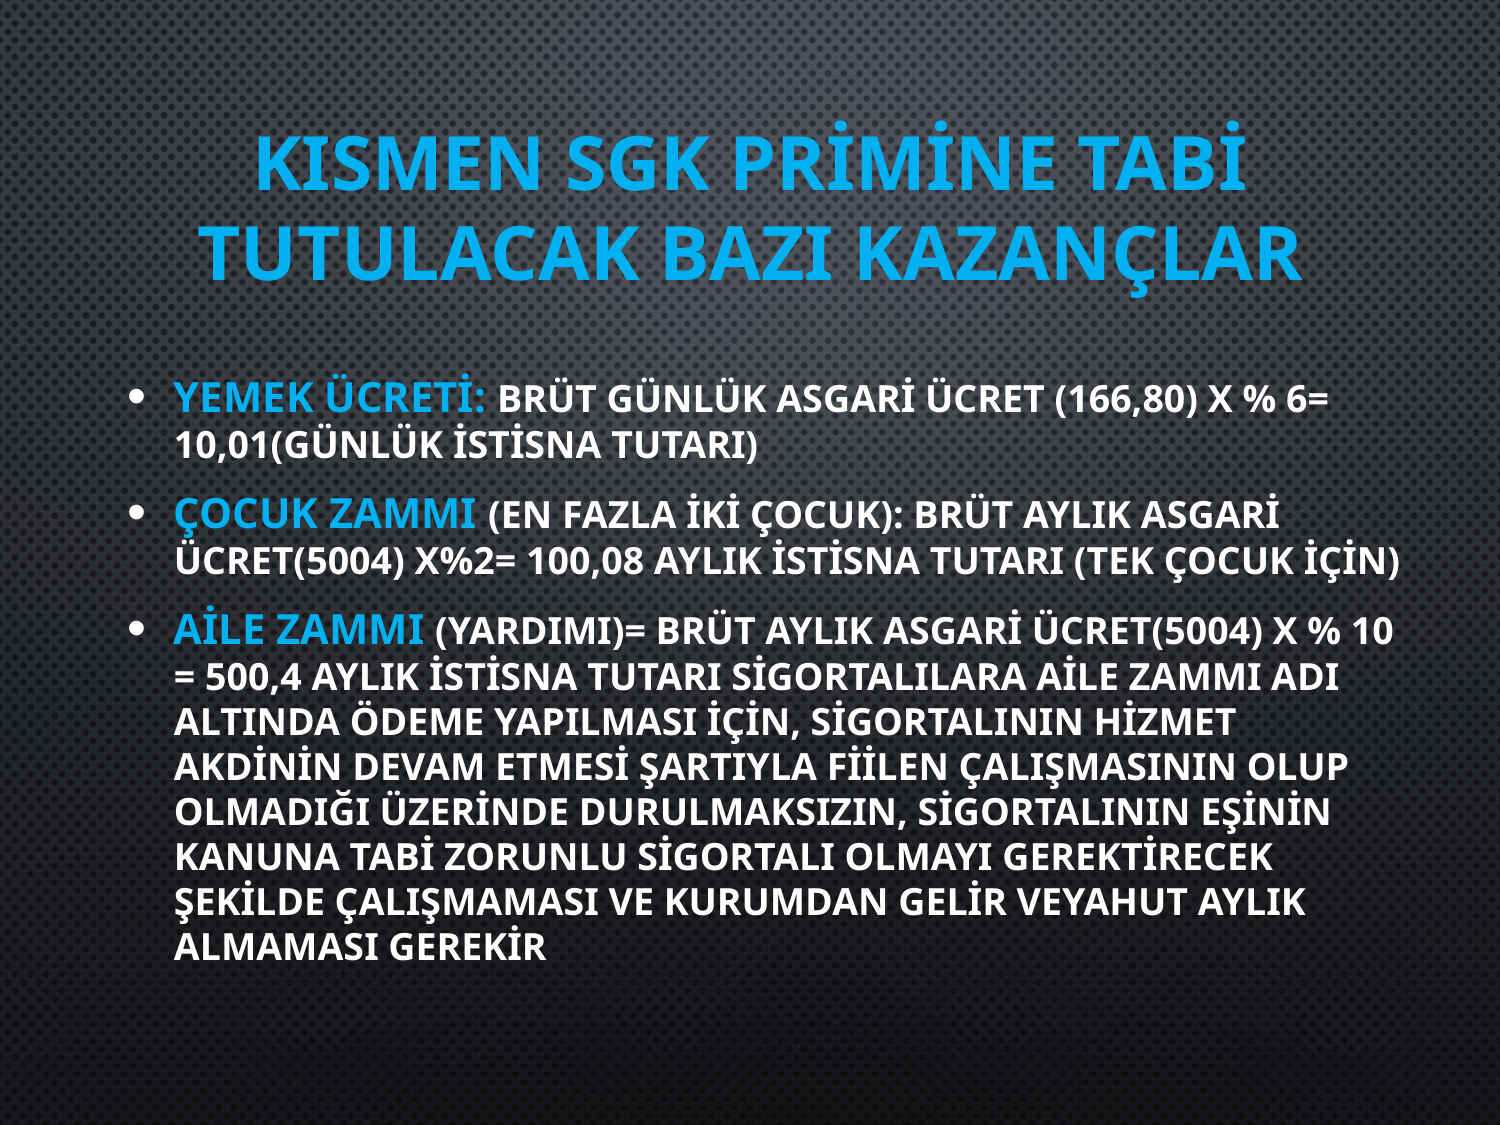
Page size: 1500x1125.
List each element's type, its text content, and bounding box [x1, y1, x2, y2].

title KISMEN SGK PRİMİNE TABİ TUTULACAK BAZI KAZANÇLAR [134, 97, 1367, 303]
list YEMEK ÜCRETİ: Brüt Günlük Asgari Ücret (166,80) x % 6= 10,01(Günlük istisna tutarı) Çocuk zammı (en fazla iki çocuk): Brüt Aylık Asgari Ücret(5004) x%2= 100,08 Aylık İstisna Tutarı (Tek çocuk için) Aile zammı (Yardımı)= Brüt Aylık Asgari Ücret(5004) x % 10 = 500,4 Aylık İstisna Tutarı Sigortalılara aile zammı adı altında ödeme yapılması için, sigortalının hizmet akdinin devam etmesi şartıyla fiilen çalışmasının olup olmadığı üzerinde durulmaksızın, sigortalının eşinin Kanuna tabi zorunlu sigortalı olmayı gerektirecek şekilde çalışmaması ve Kurumdan gelir veyahut aylık almaması gerekir [112, 303, 1425, 1036]
